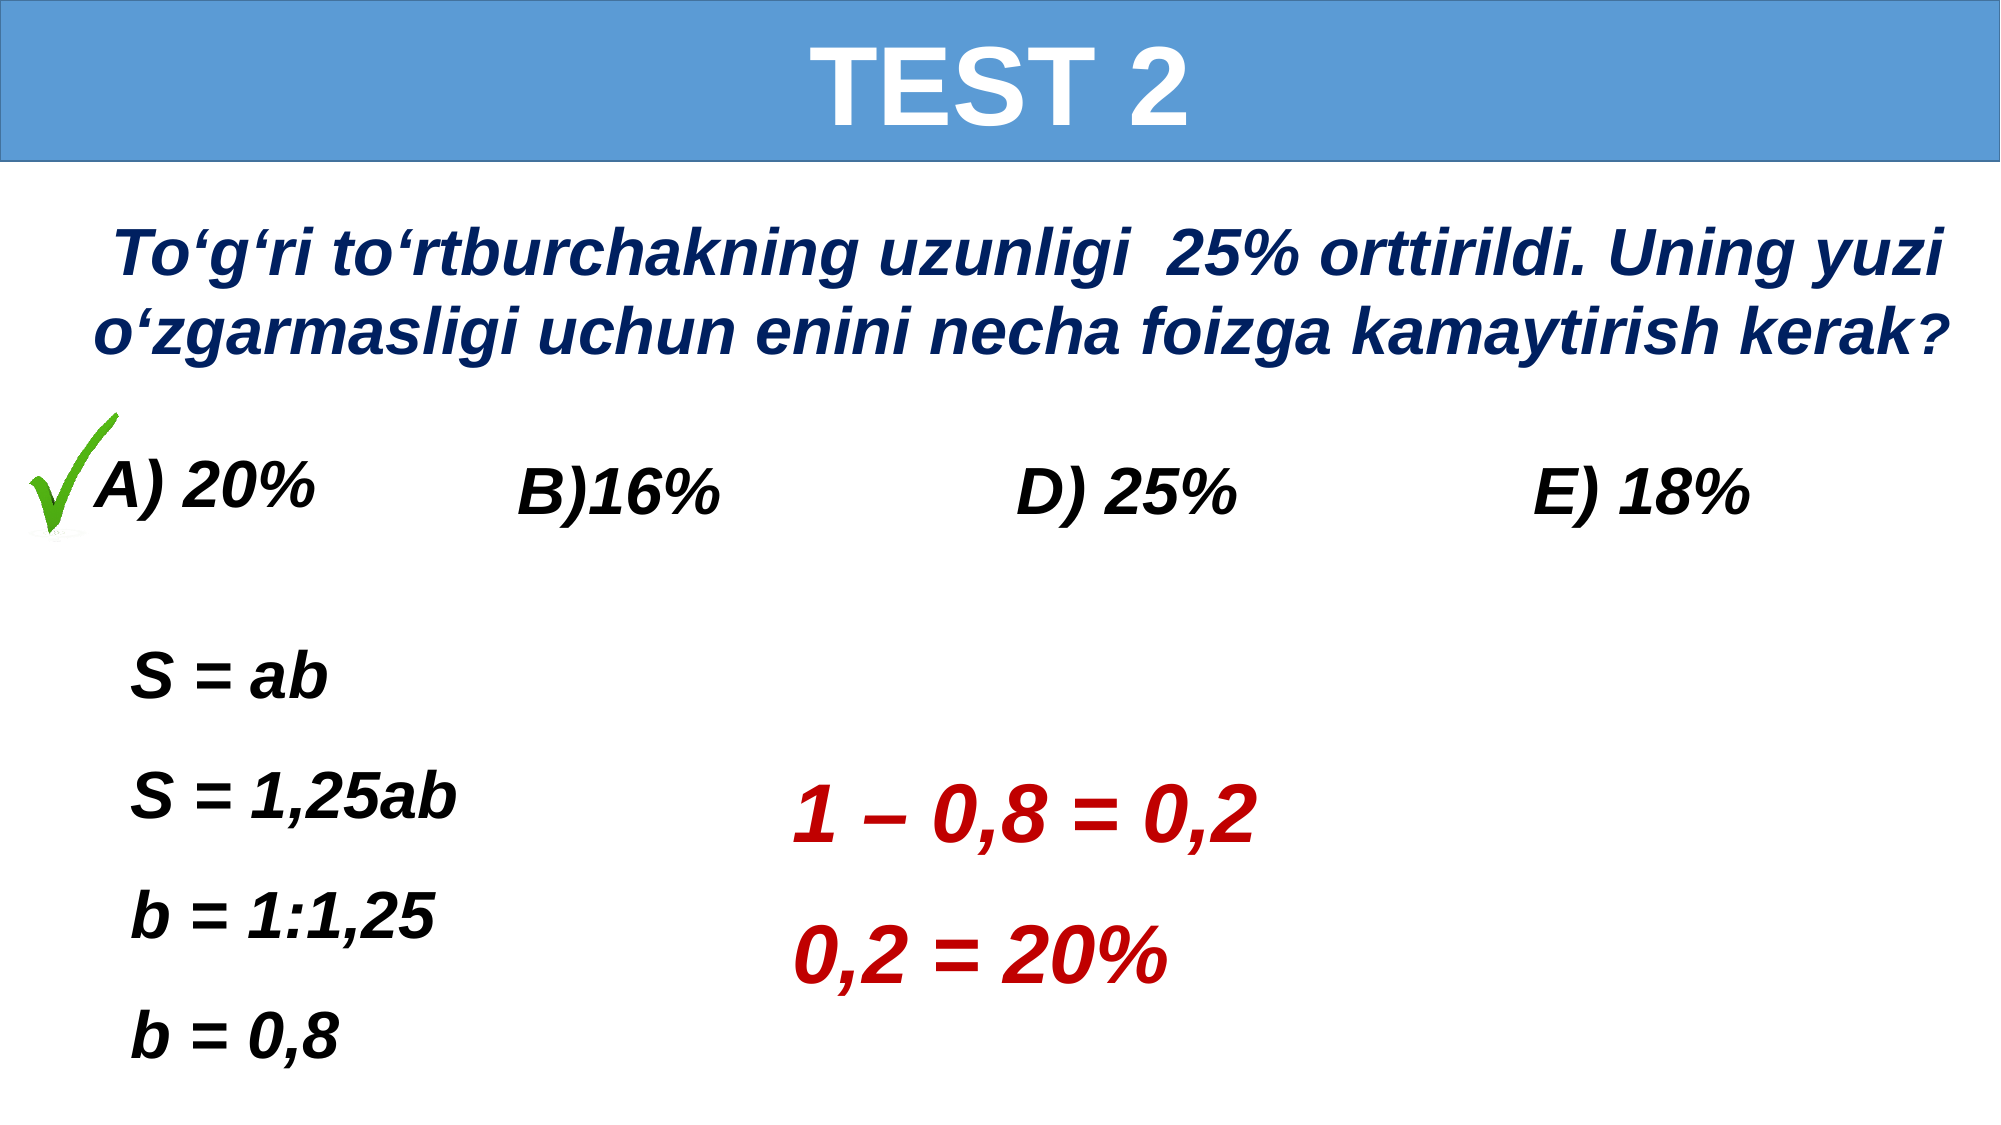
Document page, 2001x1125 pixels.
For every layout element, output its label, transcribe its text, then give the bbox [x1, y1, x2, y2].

text_box 1 – 0,8 = 0,2 [778, 751, 1274, 867]
text_box To‘g‘ri to‘rtburchakning uzunligi 25% orttirildi. Uning yuzi o‘zgarmasligi uchun enini necha foizga kamaytirish kerak? [78, 200, 2000, 376]
picture [0, 380, 132, 565]
text_box TEST 2 [0, 0, 2000, 162]
text_box 0,2 = 20% [777, 893, 1185, 1008]
text_box B)16% D) 25% E) 18% [477, 395, 1807, 544]
text_box S = ab S = 1,25ab b = 1:1,25 b = 0,8 [115, 584, 474, 1079]
text_box A) 20% [132, 433, 369, 528]
